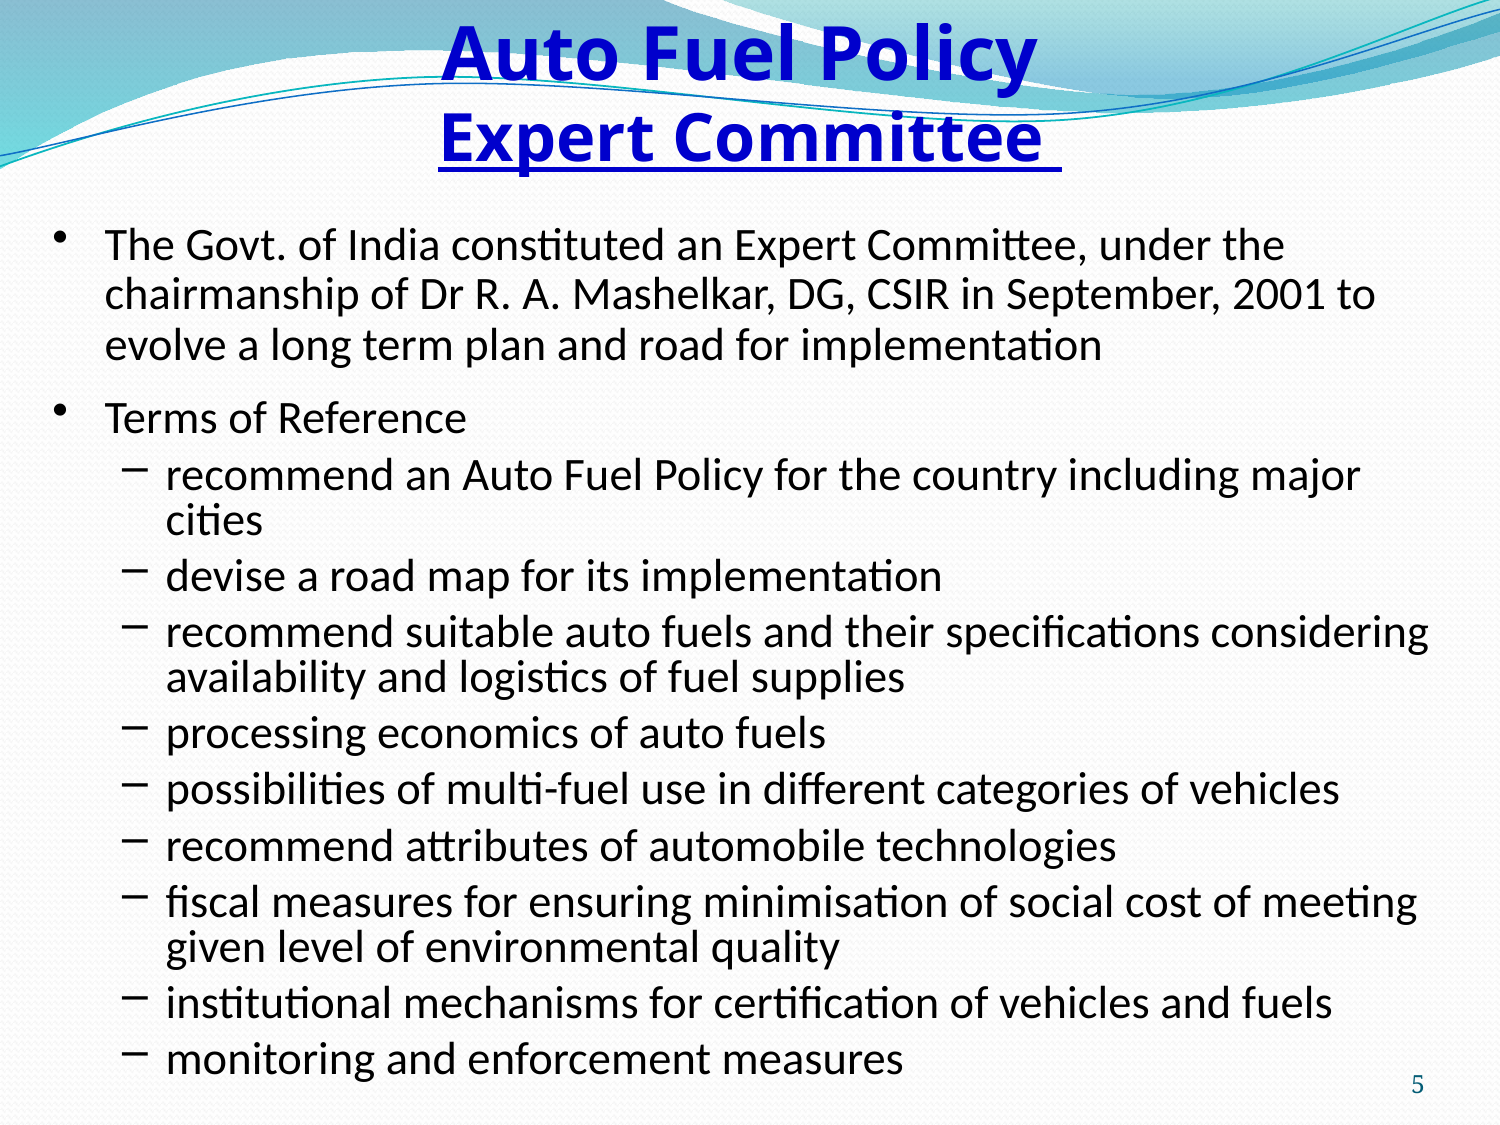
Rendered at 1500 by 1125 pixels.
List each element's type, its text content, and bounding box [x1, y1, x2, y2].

list The Govt. of India constituted an Expert Committee, under the chairmanship of Dr R. A. Mashelkar, DG, CSIR in September, 2001 to evolve a long term plan and road for implementation Terms of Reference recommend an Auto Fuel Policy for the country including major cities devise a road map for its implementation recommend suitable auto fuels and their specifications considering availability and logistics of fuel supplies processing economics of auto fuels possibilities of multi-fuel use in different categories of vehicles recommend attributes of automobile technologies fiscal measures for ensuring minimisation of social cost of meeting given level of environmental quality institutional mechanisms for certification of vehicles and fuels monitoring and enforcement measures [37, 212, 1475, 1100]
title Auto Fuel Policy Expert Committee [75, 0, 1425, 175]
slide_number 5 [1299, 1042, 1425, 1103]
